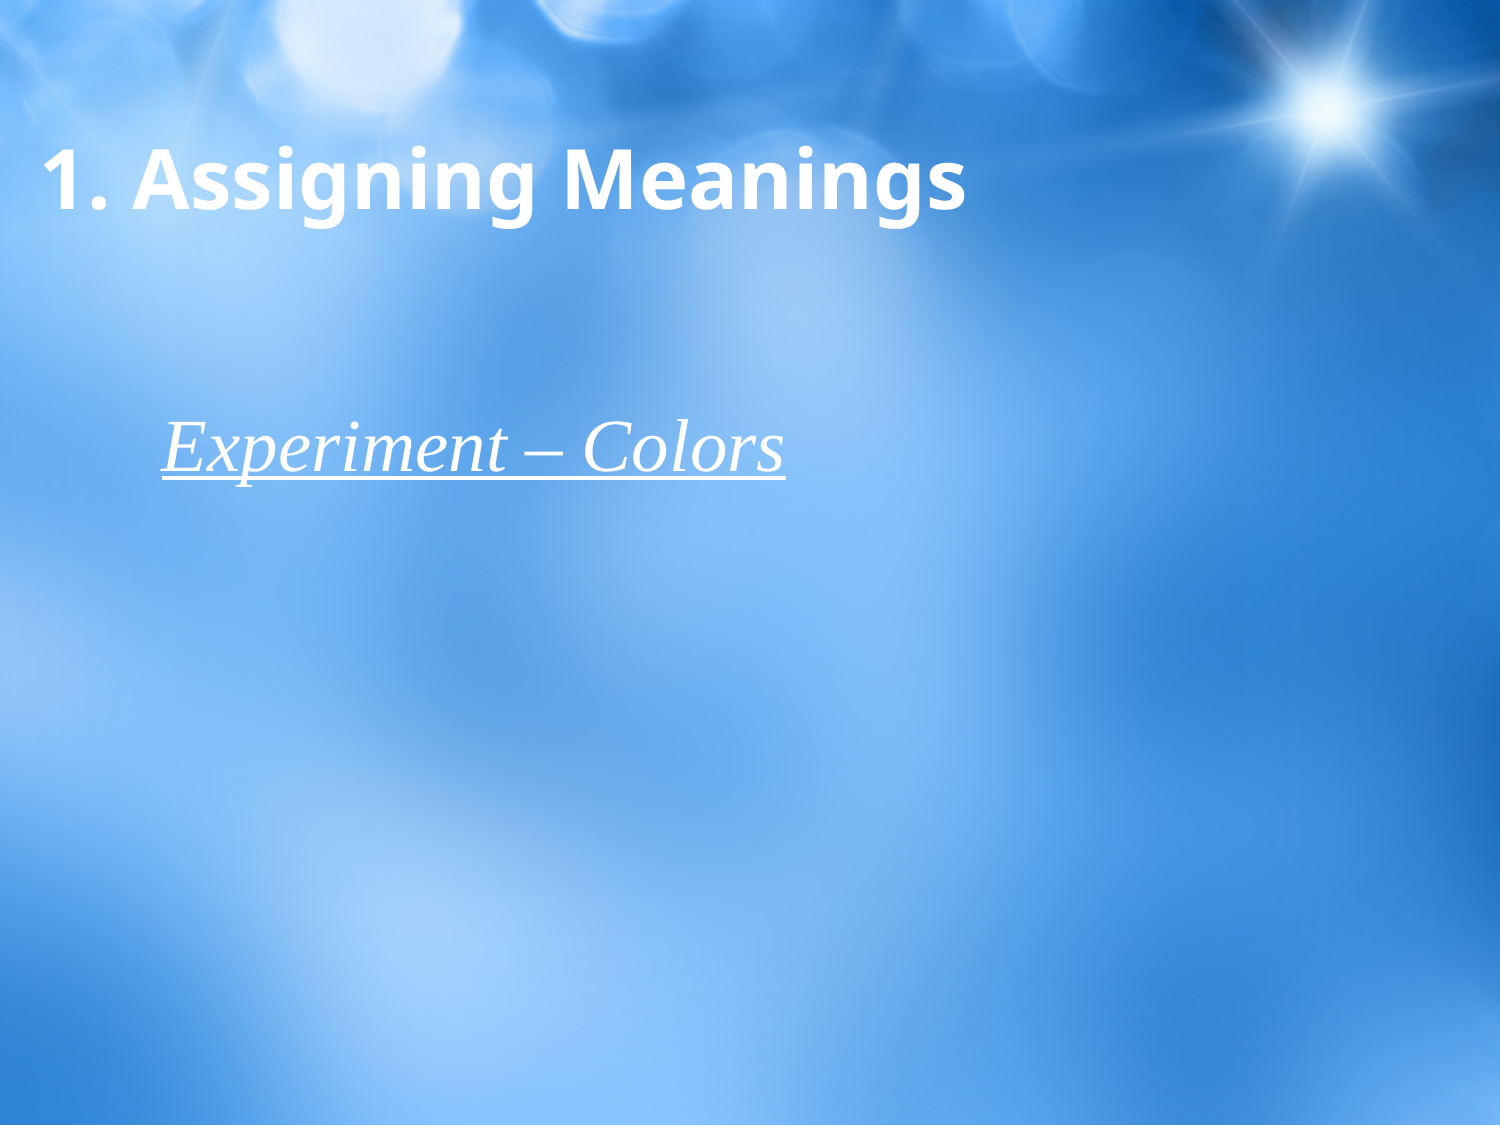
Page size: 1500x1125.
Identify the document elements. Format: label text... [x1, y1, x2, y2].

title 1. Assigning Meanings [24, 24, 1450, 328]
picture [0, 0, 1500, 1125]
list Experiment – Colors [146, 389, 1347, 1063]
